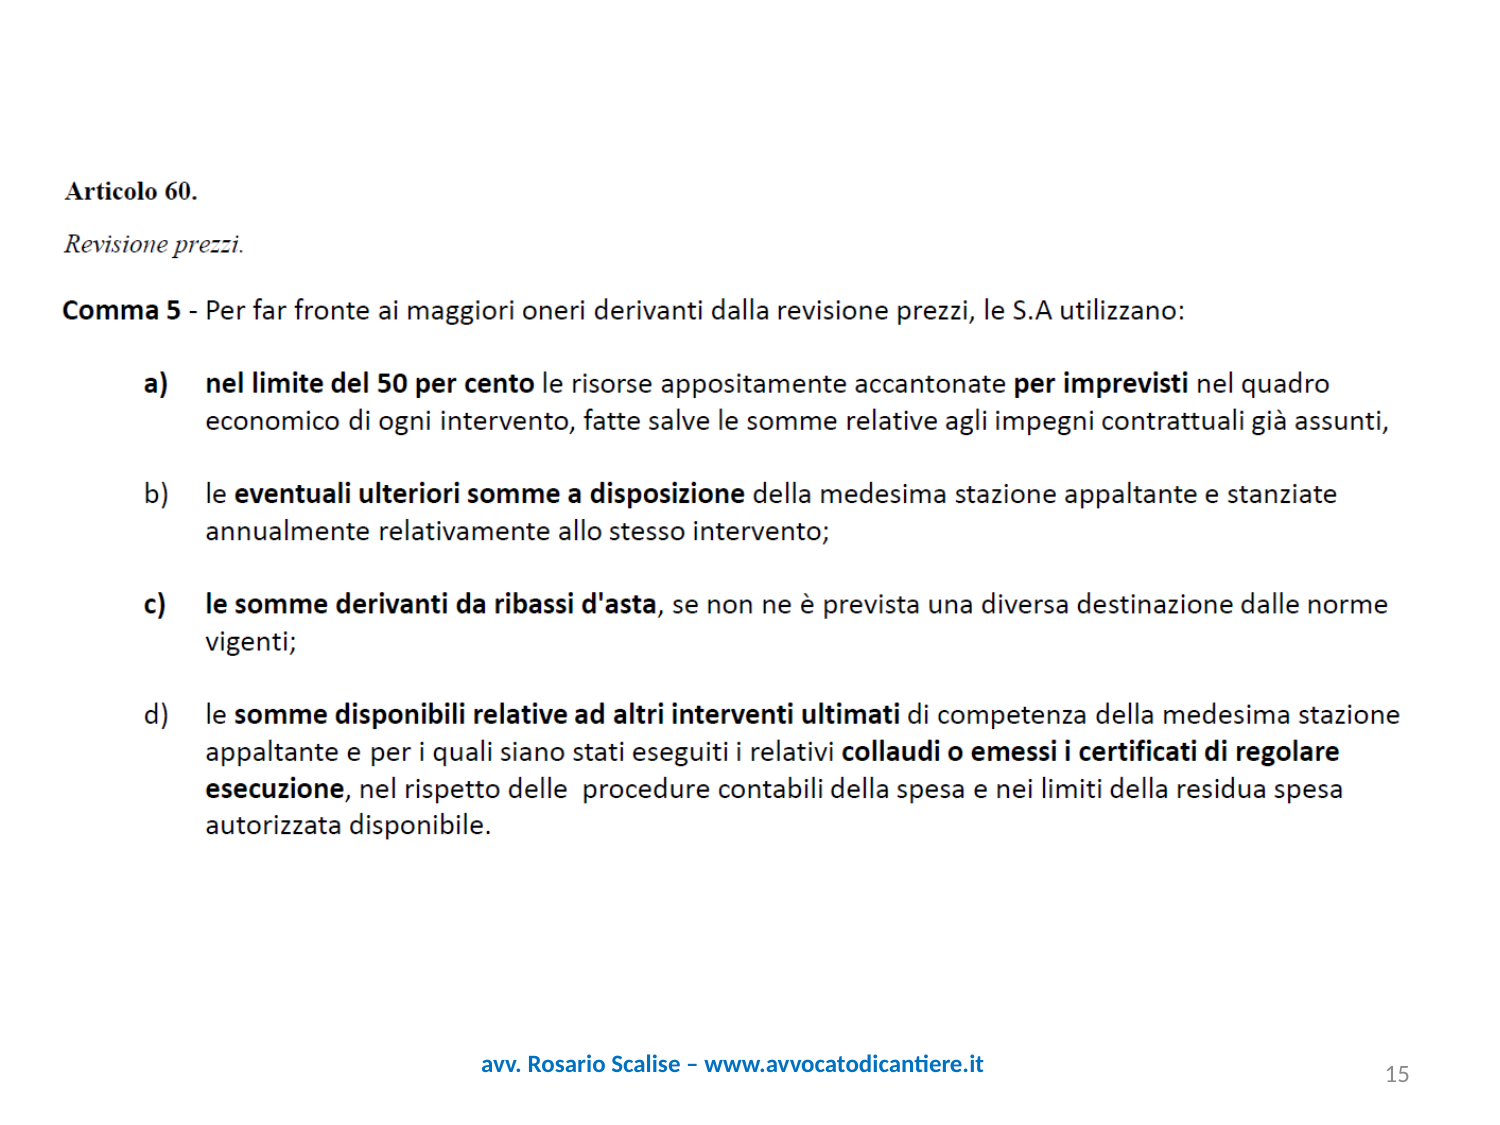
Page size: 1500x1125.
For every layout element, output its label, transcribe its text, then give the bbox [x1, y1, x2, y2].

slide_number 15 [1074, 1042, 1425, 1103]
text_box avv. Rosario Scalise – www.avvocatodicantiere.it [466, 1039, 1117, 1085]
picture [51, 166, 1426, 850]
